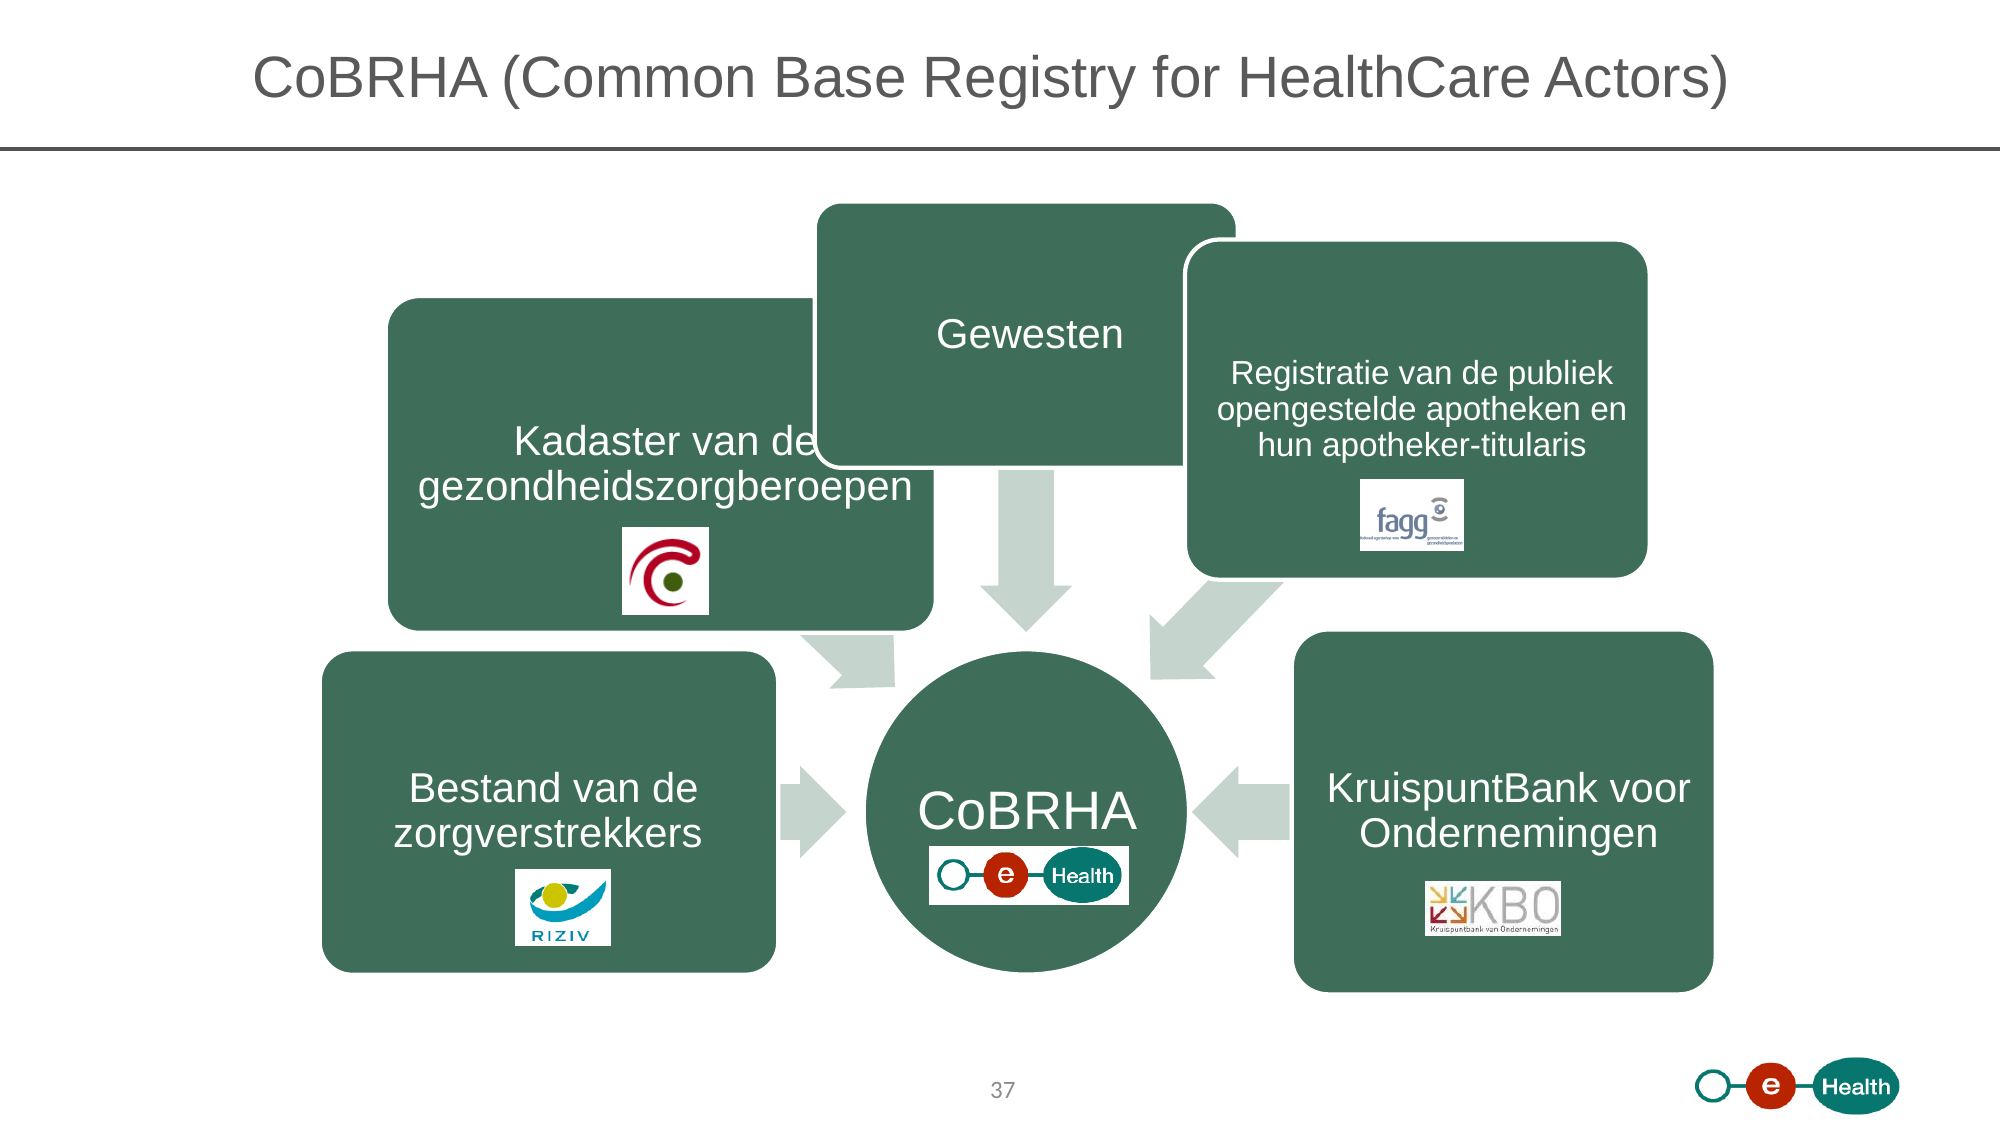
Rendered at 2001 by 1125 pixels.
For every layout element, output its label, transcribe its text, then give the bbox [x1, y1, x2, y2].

picture [515, 869, 611, 946]
picture [1360, 479, 1464, 551]
slide_number 37 [769, 1058, 1237, 1119]
title CoBRHA (Common Base Registry for HealthCare Actors) [0, 0, 2000, 149]
picture [928, 845, 1129, 906]
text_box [385, 195, 1650, 1000]
picture [1664, 1046, 1922, 1118]
picture [1424, 881, 1561, 936]
list [99, 172, 1900, 1041]
picture [621, 526, 709, 615]
